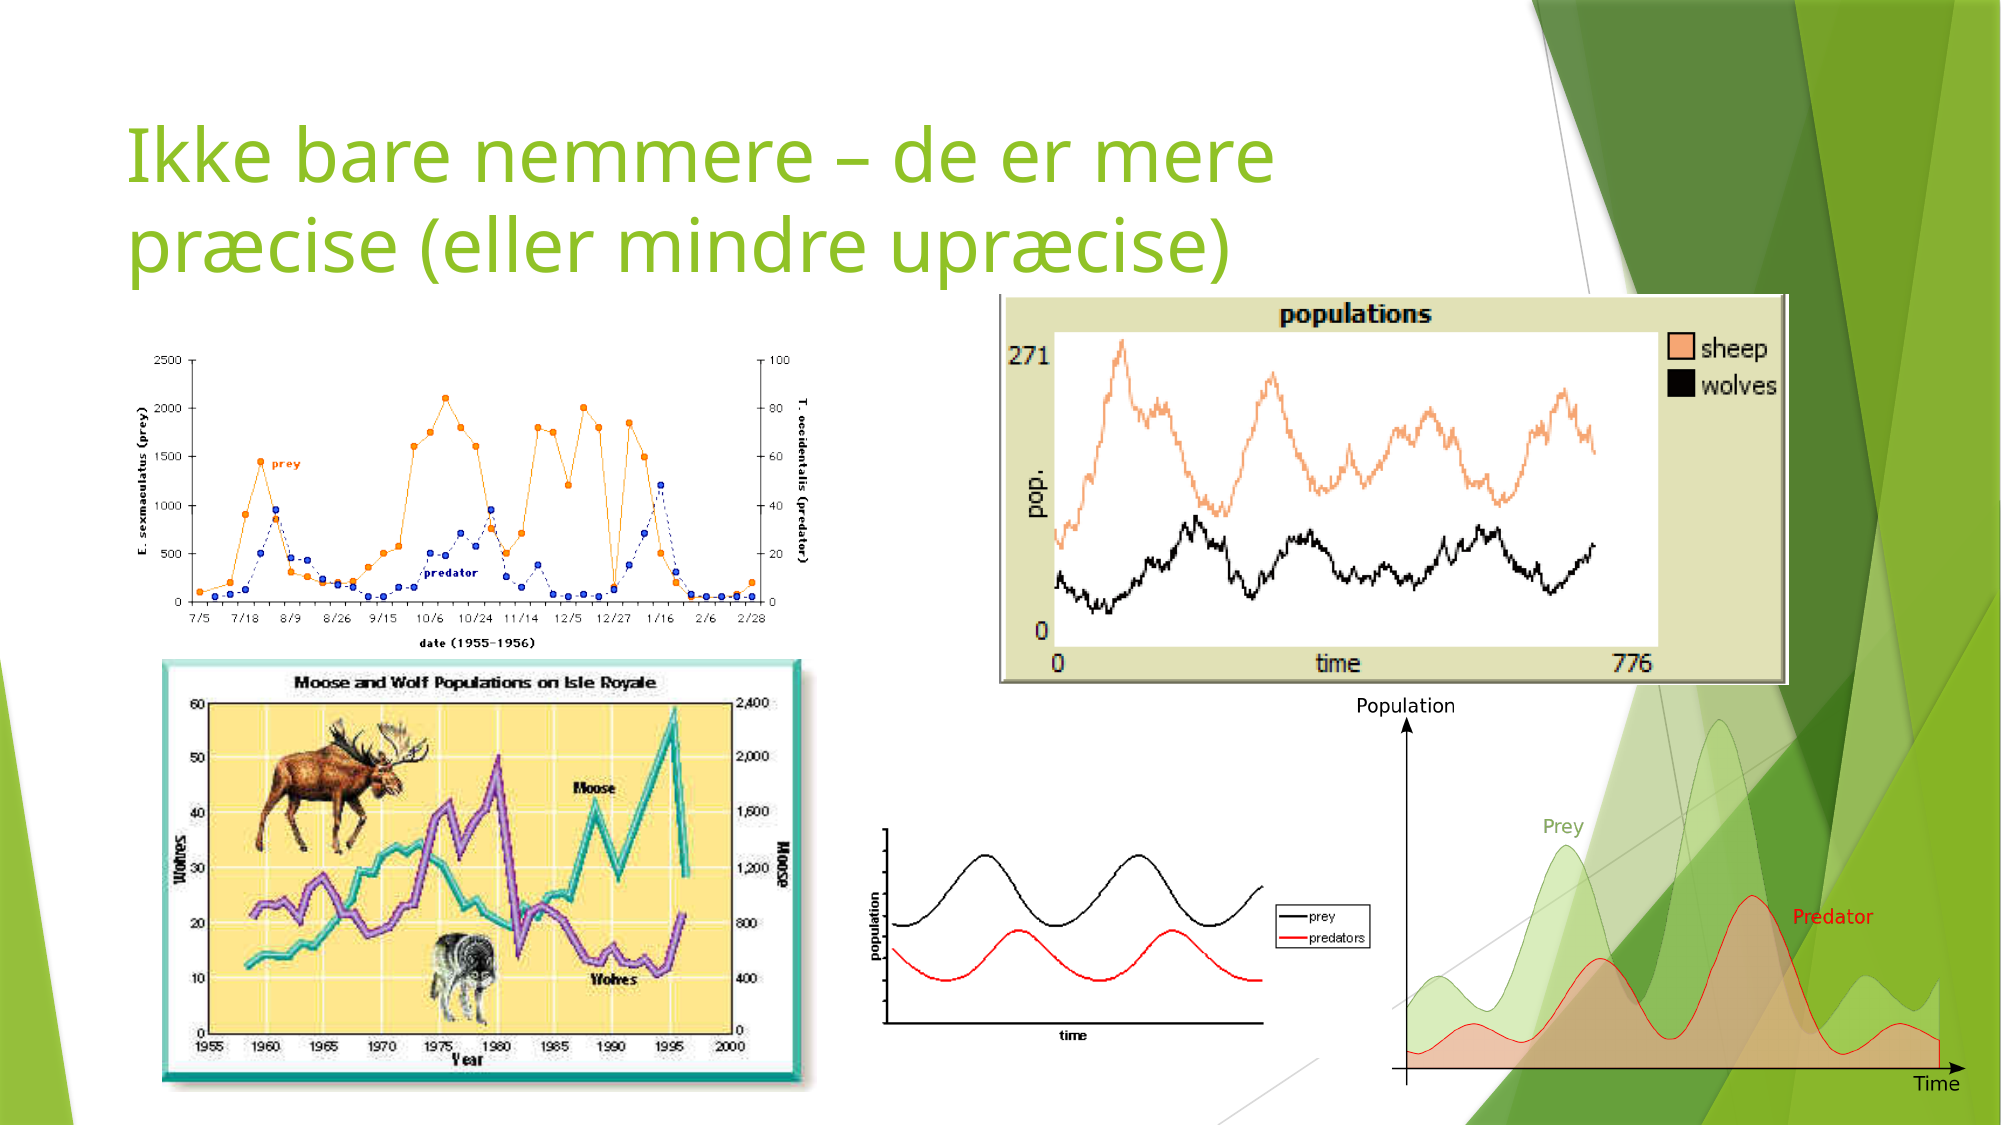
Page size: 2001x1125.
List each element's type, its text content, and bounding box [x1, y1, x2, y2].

picture [117, 336, 828, 1093]
picture [999, 293, 1790, 686]
picture [842, 695, 1972, 1093]
title Ikke bare nemmere – de er mere præcise (eller mindre upræcise) [111, 99, 1522, 317]
